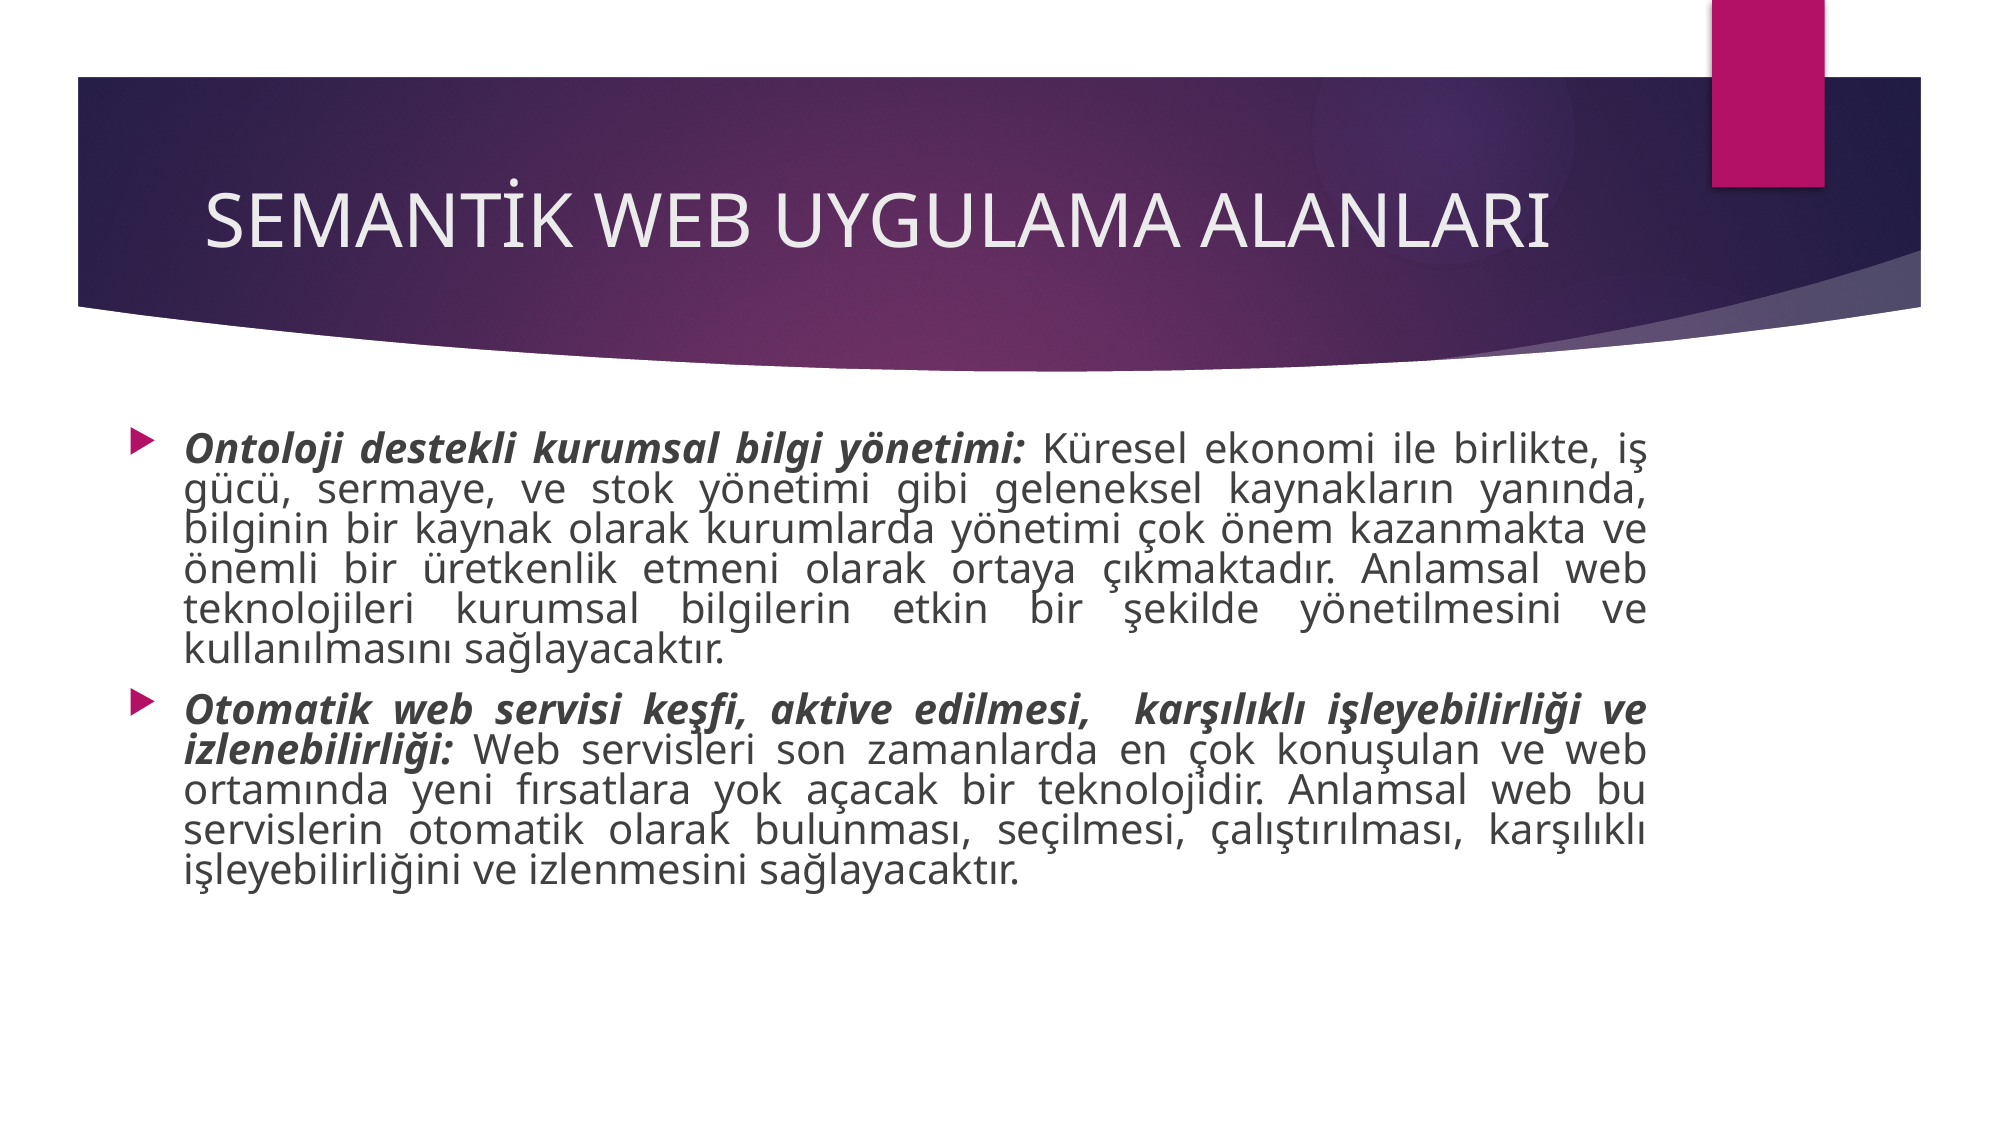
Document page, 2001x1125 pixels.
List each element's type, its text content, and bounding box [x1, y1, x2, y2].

list Ontoloji destekli kurumsal bilgi yönetimi: Küresel ekonomi ile birlikte, iş gücü, sermaye, ve stok yönetimi gibi geleneksel kaynakların yanında, bilginin bir kaynak olarak kurumlarda yönetimi çok önem kazanmakta ve önemli bir üretkenlik etmeni olarak ortaya çıkmaktadır. Anlamsal web teknolojileri kurumsal bilgilerin etkin bir şekilde yönetilmesini ve kullanılmasını sağlayacaktır. Otomatik web servisi keşfi, aktive edilmesi, karşılıklı işleyebilirliği ve izlenebilirliği: Web servisleri son zamanlarda en çok konuşulan ve web ortamında yeni fırsatlara yok açacak bir teknolojidir. Anlamsal web bu servislerin otomatik olarak bulunması, seçilmesi, çalıştırılması, karşılıklı işleyebilirliğini ve izlenmesini sağlayacaktır. [112, 423, 1664, 1037]
title SEMANTİK WEB UYGULAMA ALANLARI [189, 159, 1627, 276]
